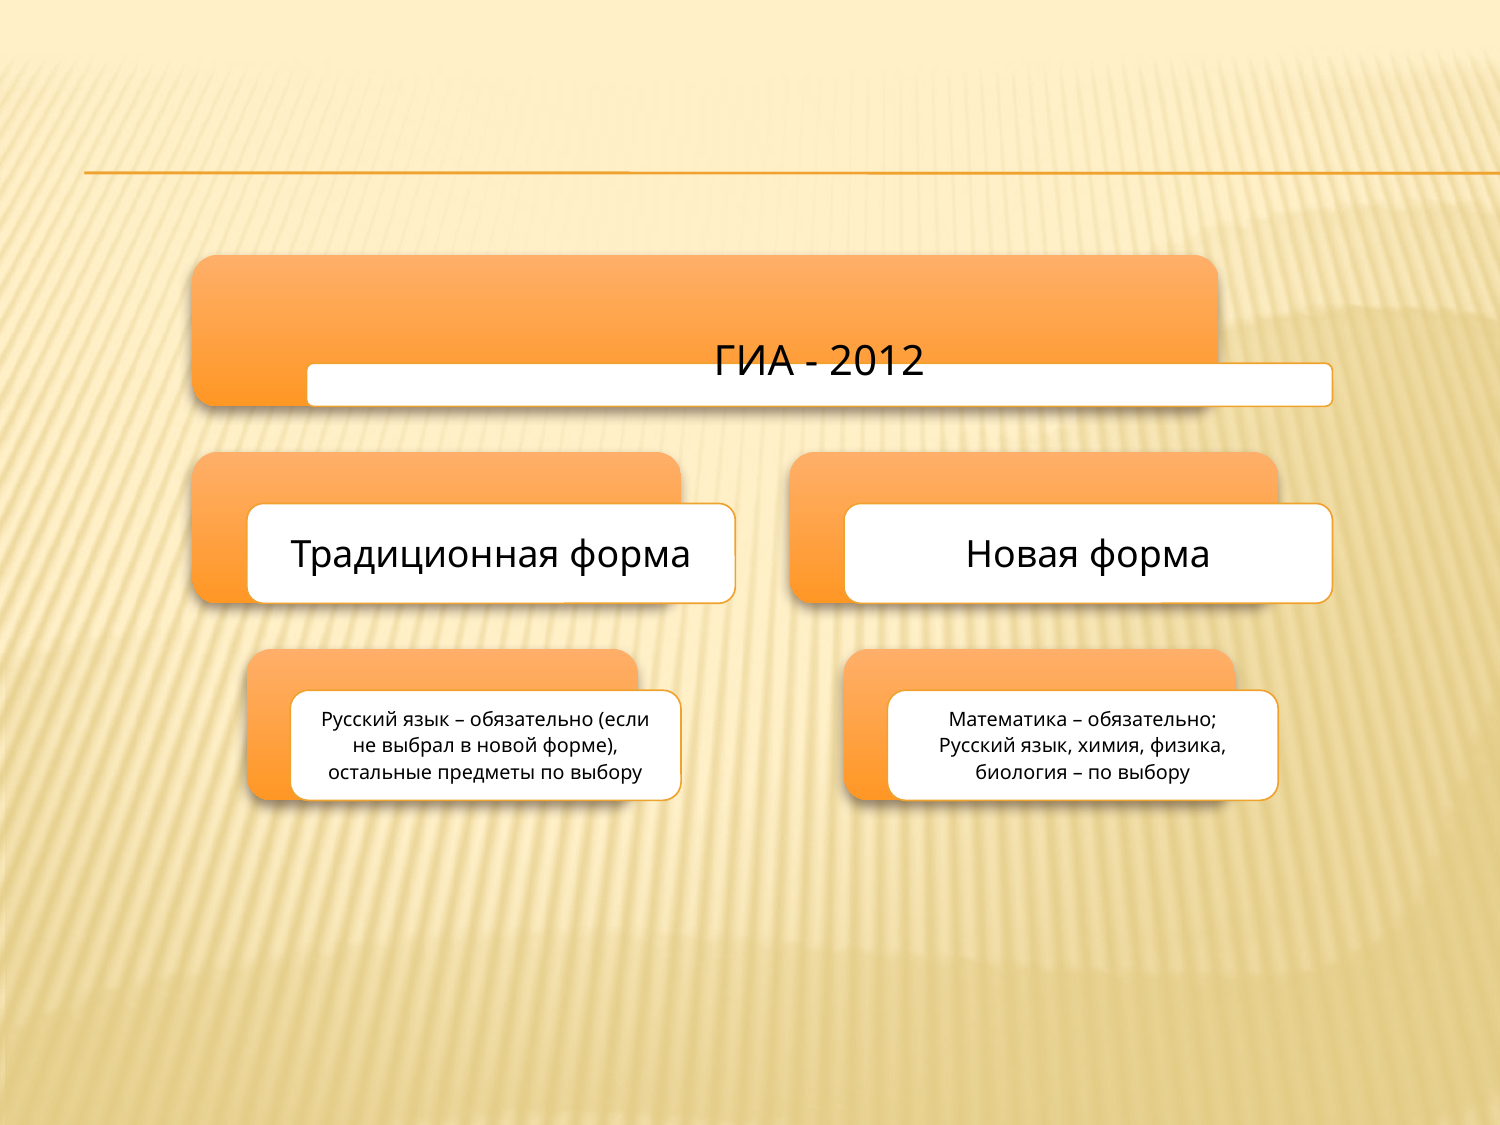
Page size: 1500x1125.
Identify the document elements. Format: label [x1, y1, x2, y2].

list [49, 254, 1476, 998]
